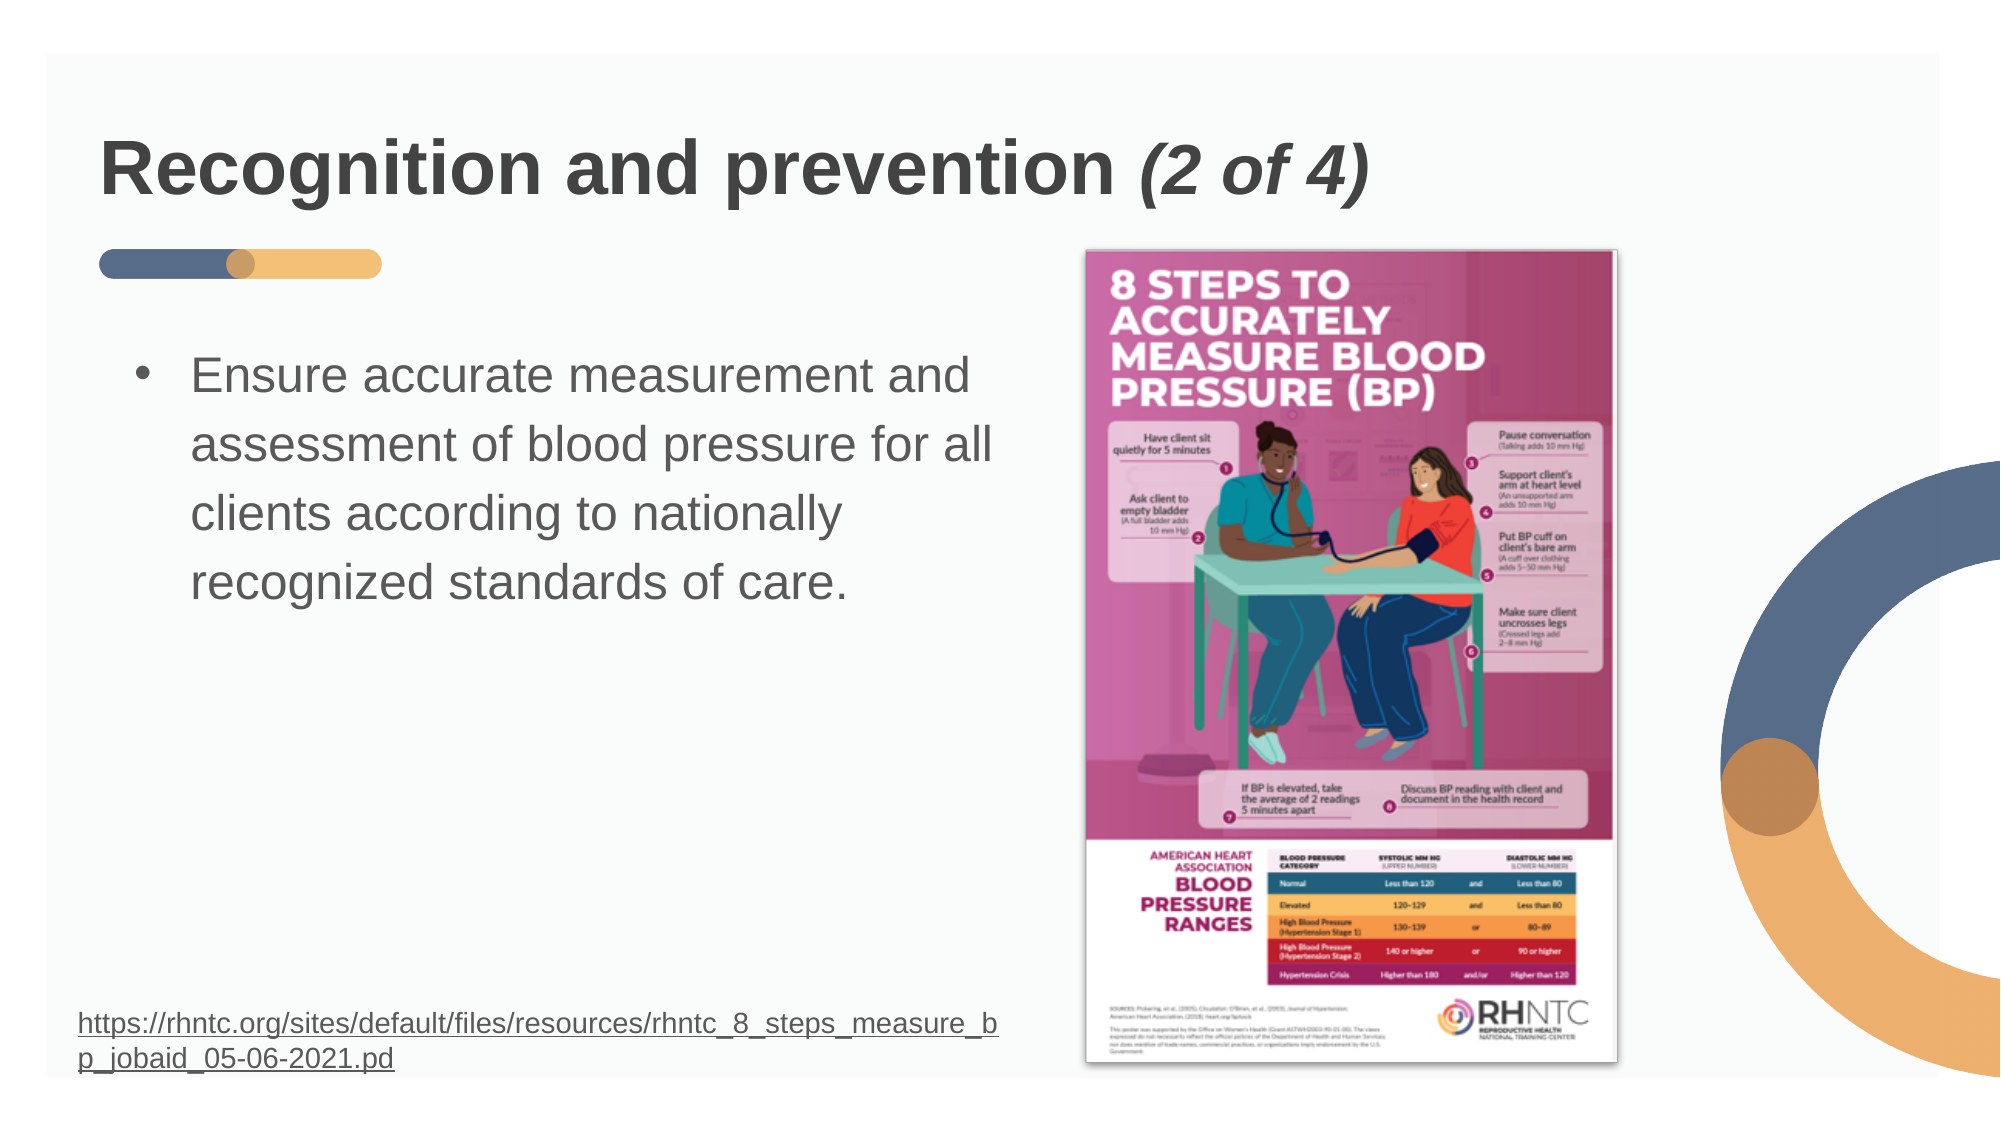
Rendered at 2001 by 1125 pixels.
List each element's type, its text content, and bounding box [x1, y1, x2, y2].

picture [99, 249, 382, 279]
list https://rhntc.org/sites/default/files/resources/rhntc_8_steps_measure_bp_jobaid_05-06-2021.pd [45, 979, 1031, 1105]
title Recognition and prevention (2 of 4) [79, 97, 1944, 223]
list Ensure accurate measurement and assessment of blood pressure for all clients according to nationally recognized standards of care. [101, 313, 1056, 809]
picture [1078, 244, 1627, 1075]
picture [1720, 459, 2000, 1079]
